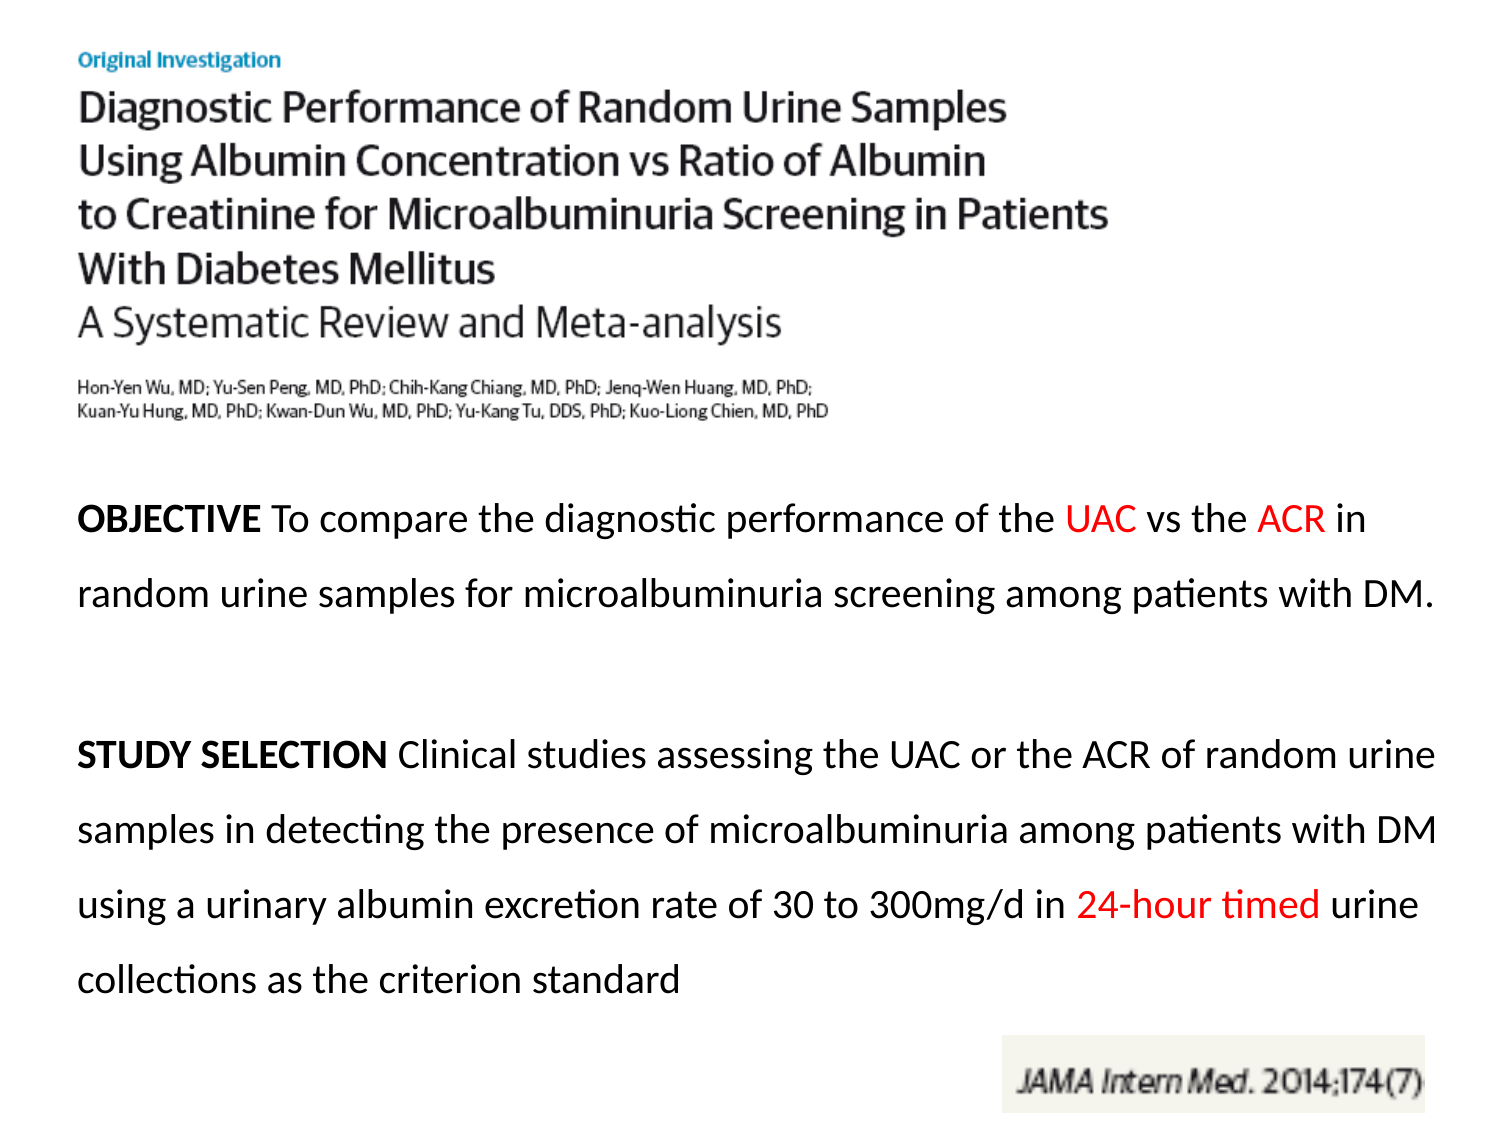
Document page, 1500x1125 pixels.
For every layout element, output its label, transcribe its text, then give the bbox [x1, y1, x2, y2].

picture [1002, 1035, 1426, 1113]
text_box OBJECTIVE To compare the diagnostic performance of the UAC vs the ACR in random urine samples for microalbuminuria screening among patients with DM. [62, 458, 1463, 624]
text_box STUDY SELECTION Clinical studies assessing the UAC or the ACR of random urine samples in detecting the presence of microalbuminuria among patients with DM using a urinary albumin excretion rate of 30 to 300mg/d in 24-hour timed urine collections as the criterion standard [62, 694, 1500, 1009]
picture [24, 24, 1202, 446]
